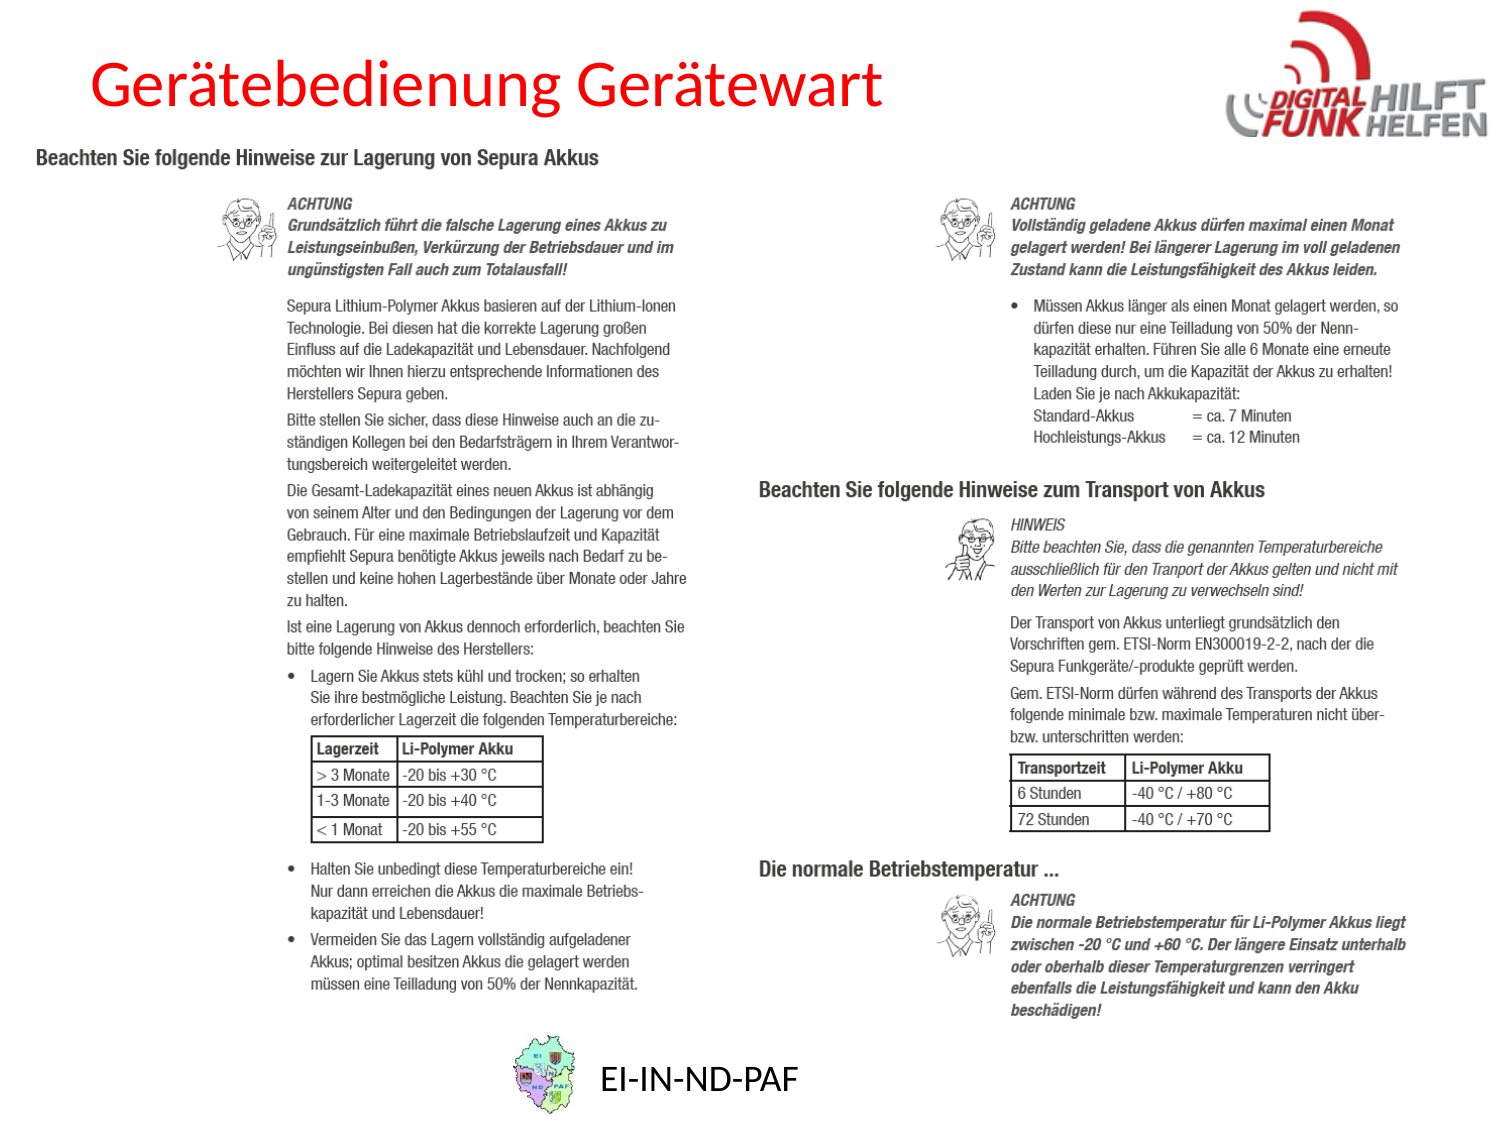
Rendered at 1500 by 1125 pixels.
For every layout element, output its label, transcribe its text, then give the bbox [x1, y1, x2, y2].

picture [29, 0, 1500, 1114]
title Gerätebedienung Gerätewart [75, 45, 1425, 114]
